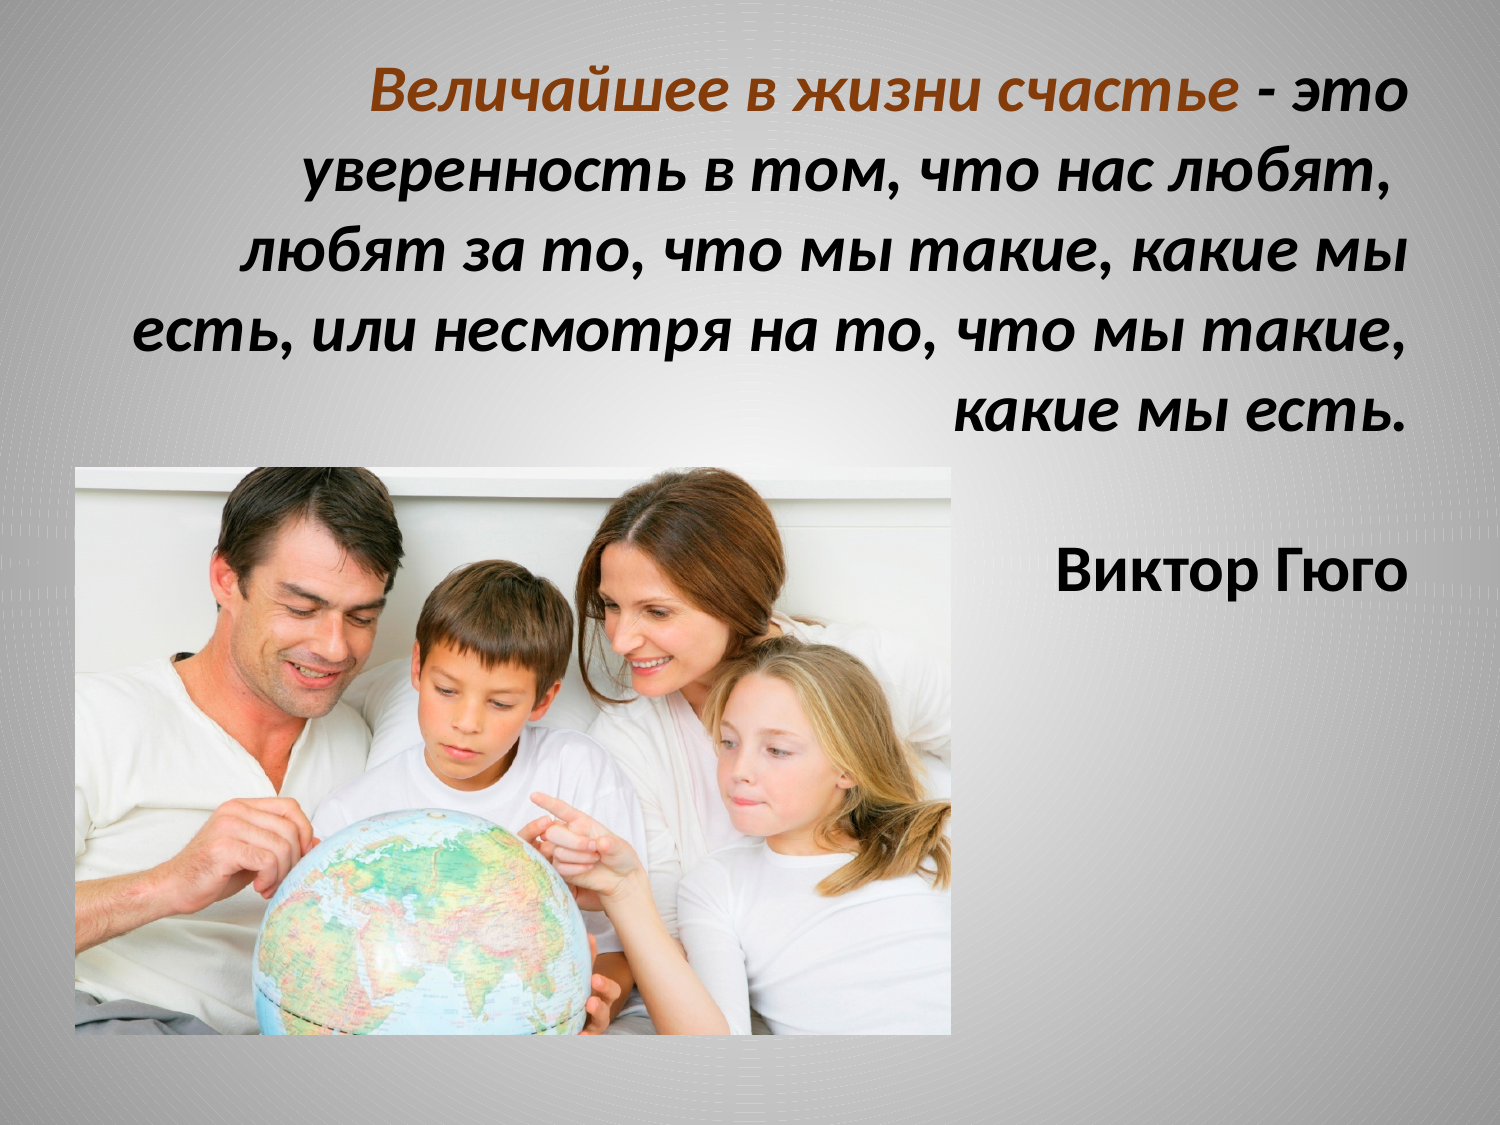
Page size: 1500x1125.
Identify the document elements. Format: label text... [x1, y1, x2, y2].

title Величайшее в жизни счастье - это уверенность в том, что нас любят, любят за то, что мы такие, какие мы есть, или несмотря на то, что мы такие, какие мы есть. Виктор Гюго [74, 44, 1426, 716]
picture [74, 467, 951, 1035]
